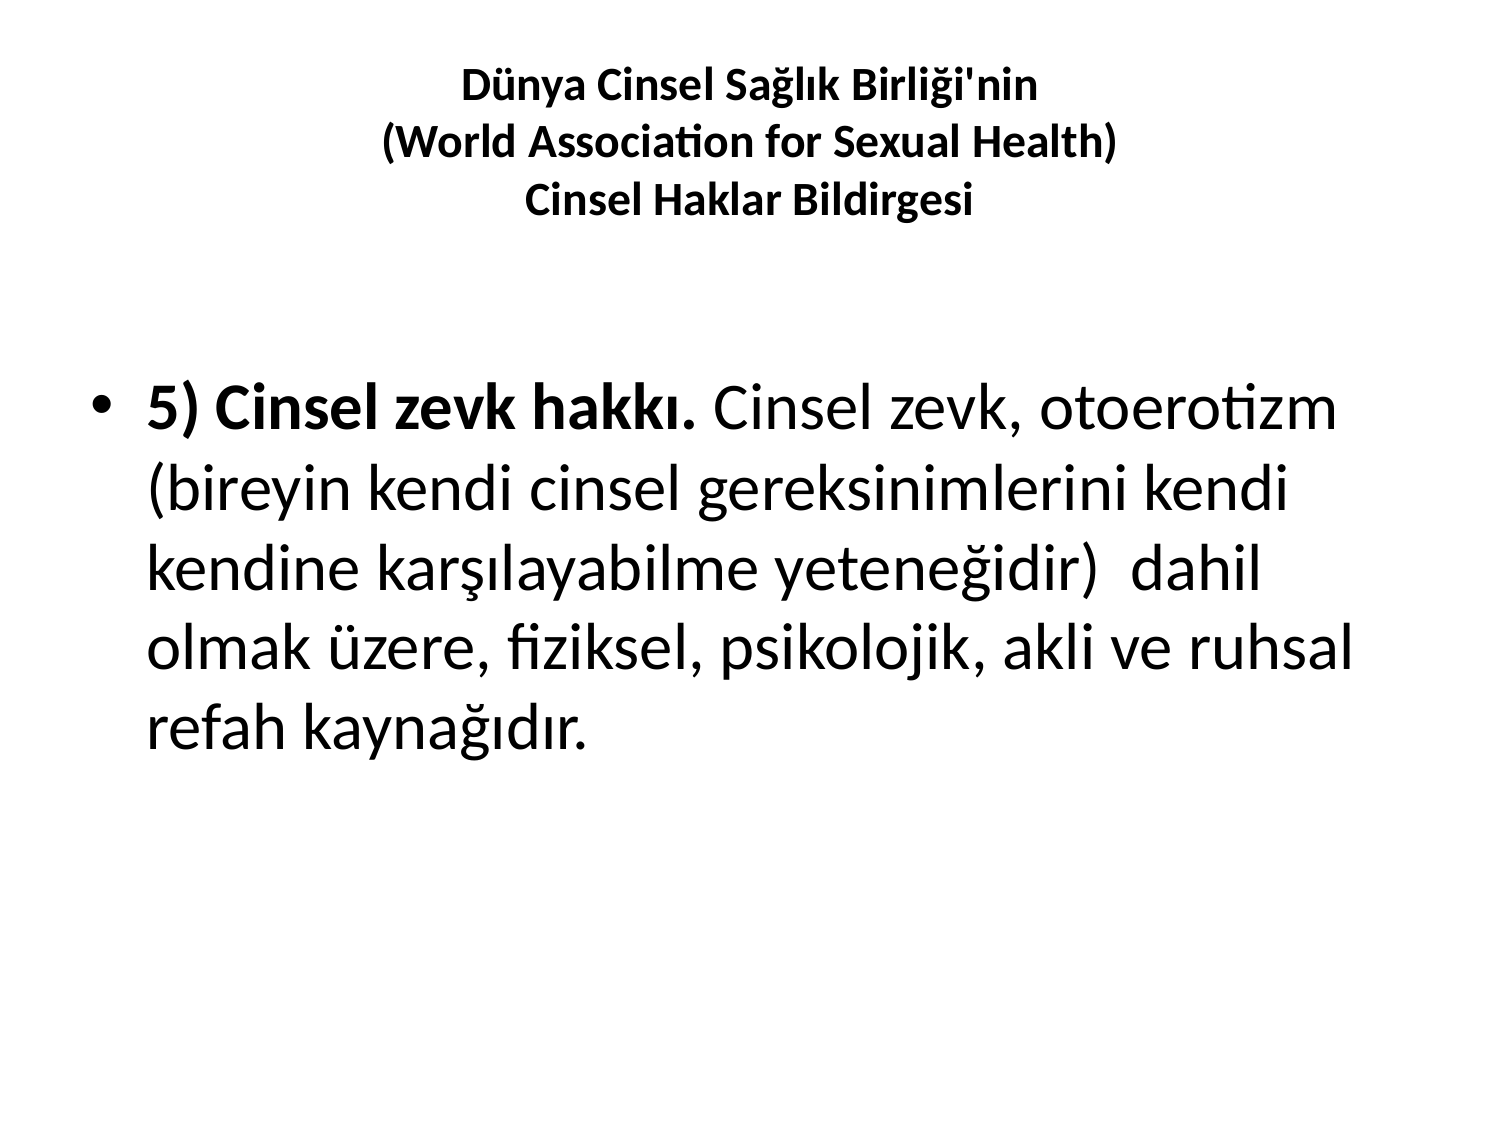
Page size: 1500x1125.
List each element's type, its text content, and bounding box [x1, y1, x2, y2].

list 5) Cinsel zevk hakkı. Cinsel zevk, otoerotizm (bireyin kendi cinsel gereksinimlerini kendi kendine karşılayabilme yeteneğidir) dahil olmak üzere, fiziksel, psikolojik, akli ve ruhsal refah kaynağıdır. [75, 262, 1425, 1005]
title Dünya Cinsel Sağlık Birliği'nin (World Association for Sexual Health) Cinsel Haklar Bildirgesi [75, 45, 1425, 233]
